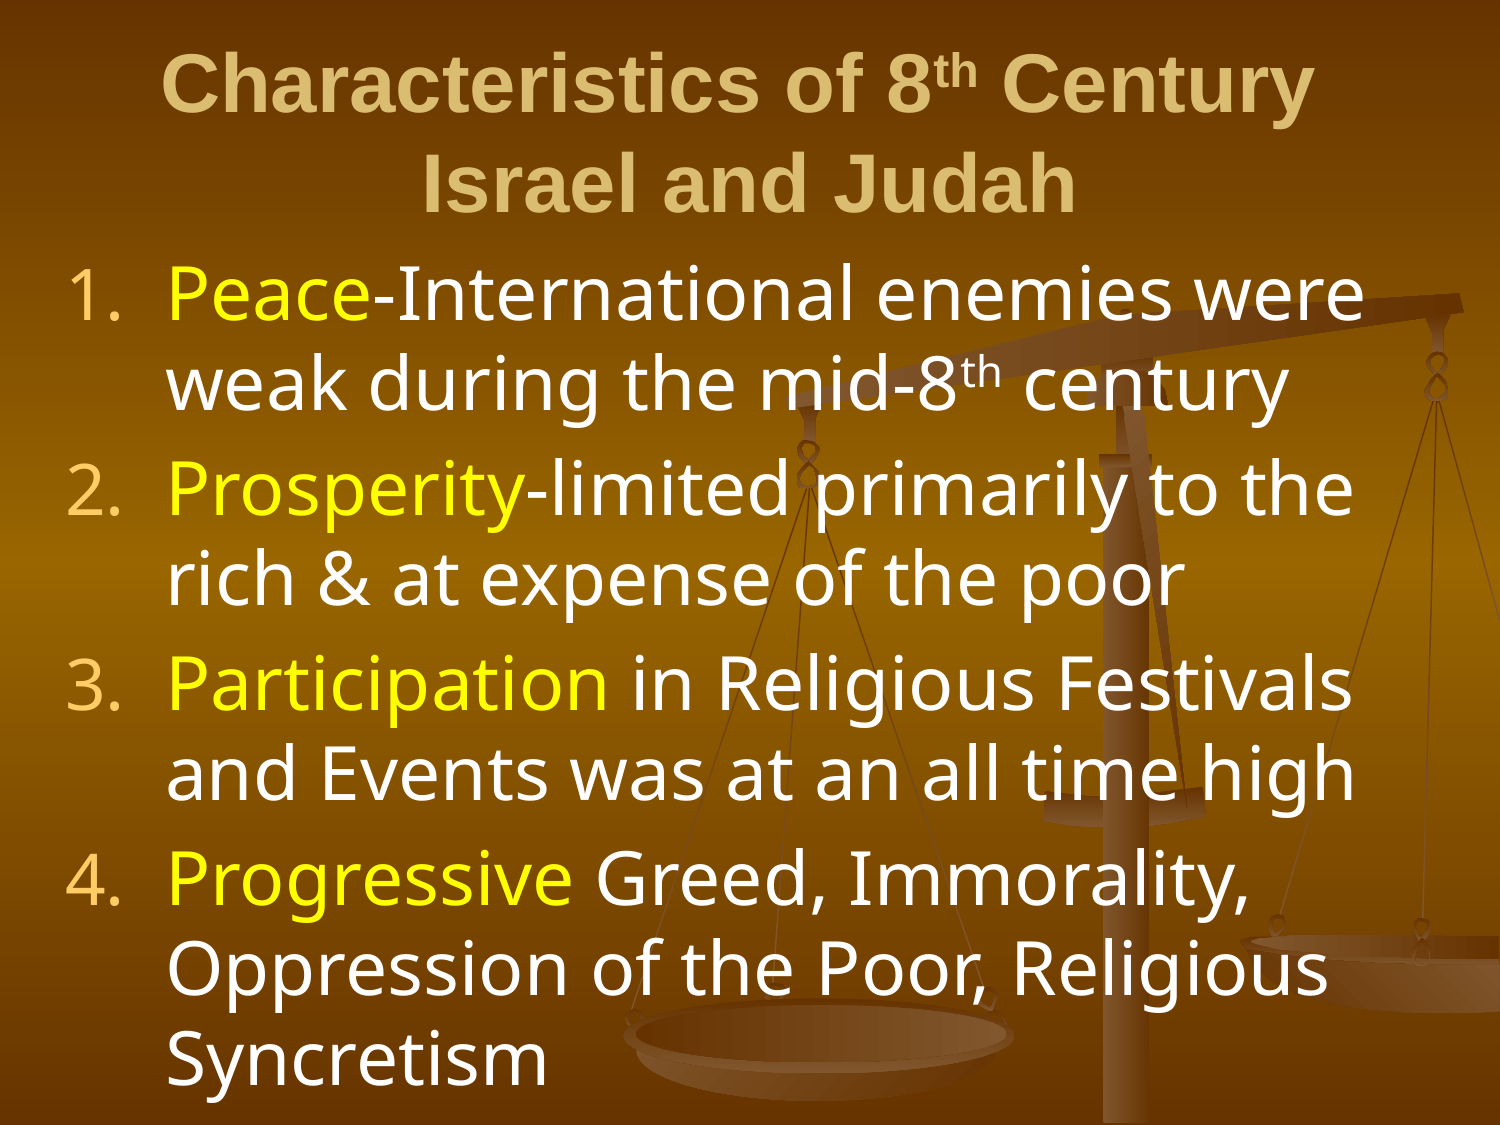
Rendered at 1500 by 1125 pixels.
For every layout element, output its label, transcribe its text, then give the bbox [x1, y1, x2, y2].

title Characteristics of 8th Century Israel and Judah [75, 24, 1425, 233]
list Peace-International enemies were weak during the mid-8th century Prosperity-limited primarily to the rich & at expense of the poor Participation in Religious Festivals and Events was at an all time high Progressive Greed, Immorality, Oppression of the Poor, Religious Syncretism [50, 237, 1425, 1125]
